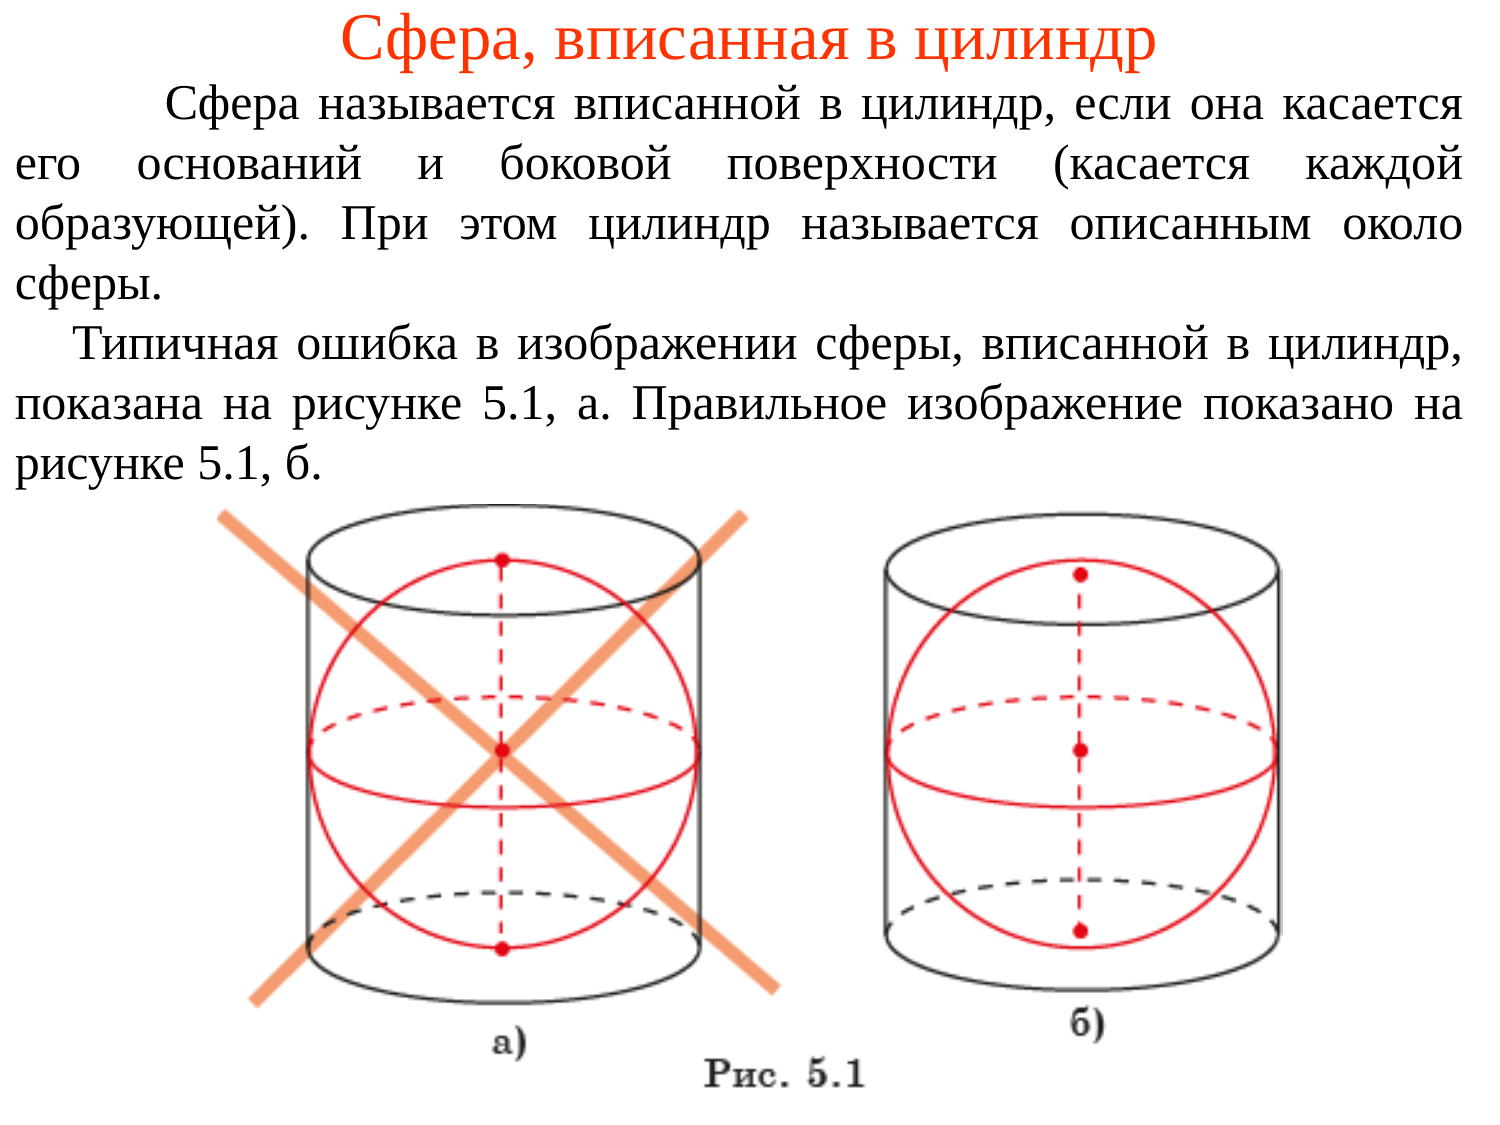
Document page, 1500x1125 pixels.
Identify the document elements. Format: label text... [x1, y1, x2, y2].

title Сфера, вписанная в цилиндр [24, 0, 1475, 62]
picture [216, 504, 1283, 1098]
text_box Сфера называется вписанной в цилиндр, если она касается его оснований и боковой поверхности (касается каждой образующей). При этом цилиндр называется описанным около сферы. Типичная ошибка в изображении сферы, вписанной в цилиндр, показана на рисунке 5.1, а. Правильное изображение показано на рисунке 5.1, б. [0, 62, 1500, 498]
